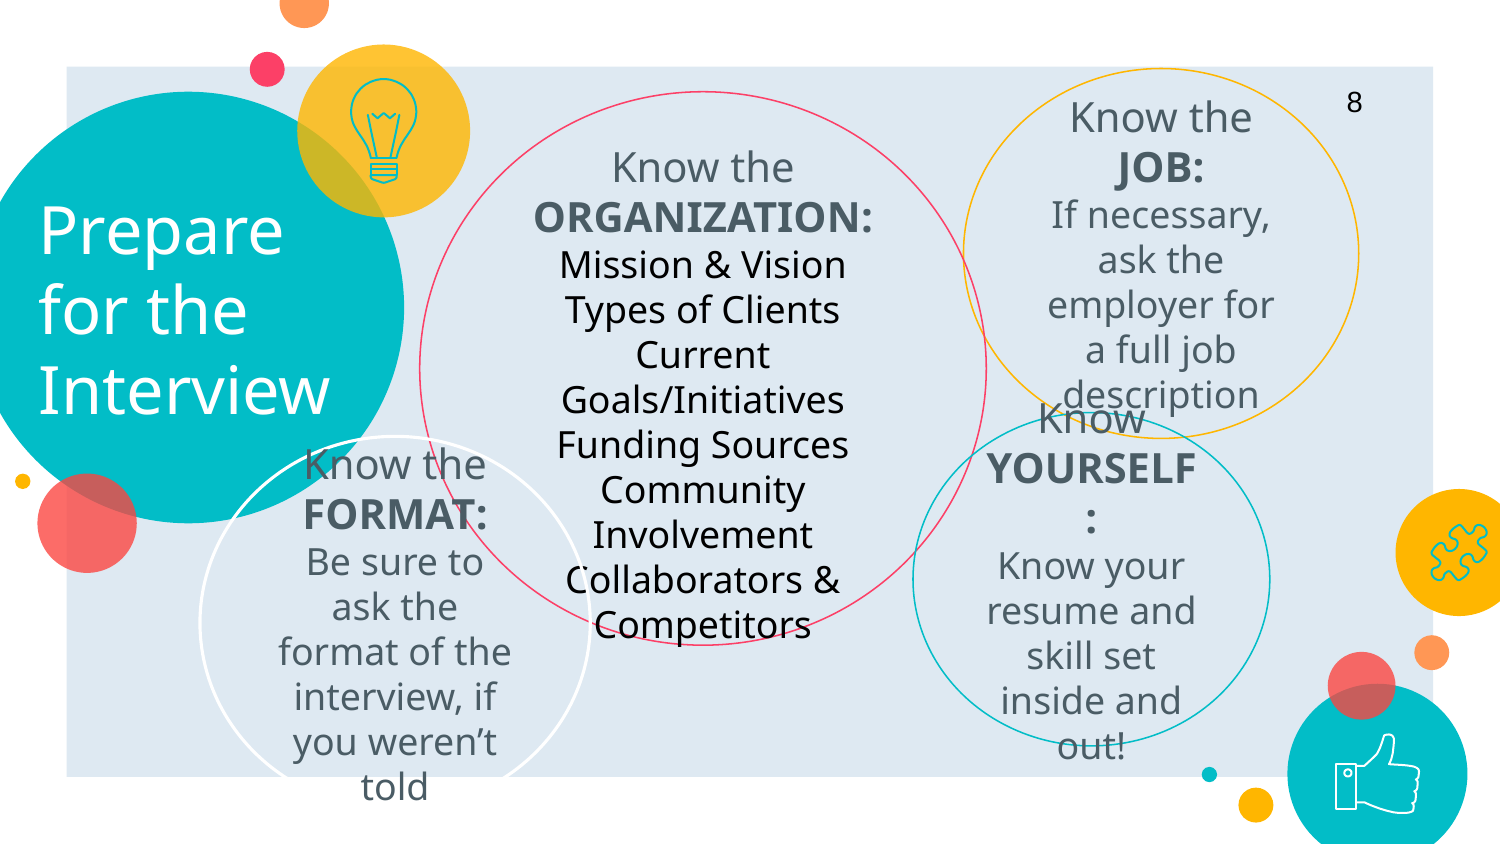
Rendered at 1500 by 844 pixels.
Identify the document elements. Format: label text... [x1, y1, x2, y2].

text_box Know YOURSELF: Know your resume and skill set inside and out! [912, 412, 1270, 746]
text_box Know the FORMAT: Be sure to ask the format of the interview, if you weren’t told [199, 436, 591, 810]
text_box Know the JOB: If necessary, ask the employer for a full job description [963, 68, 1359, 437]
text_box Know the ORGANIZATION: Mission & Vision Types of Clients Current Goals/Initiatives Funding Sources Community Involvement Collaborators & Competitors [419, 91, 987, 646]
title Prepare for the Interview [23, 91, 375, 524]
slide_number 8 [1331, 68, 1422, 134]
